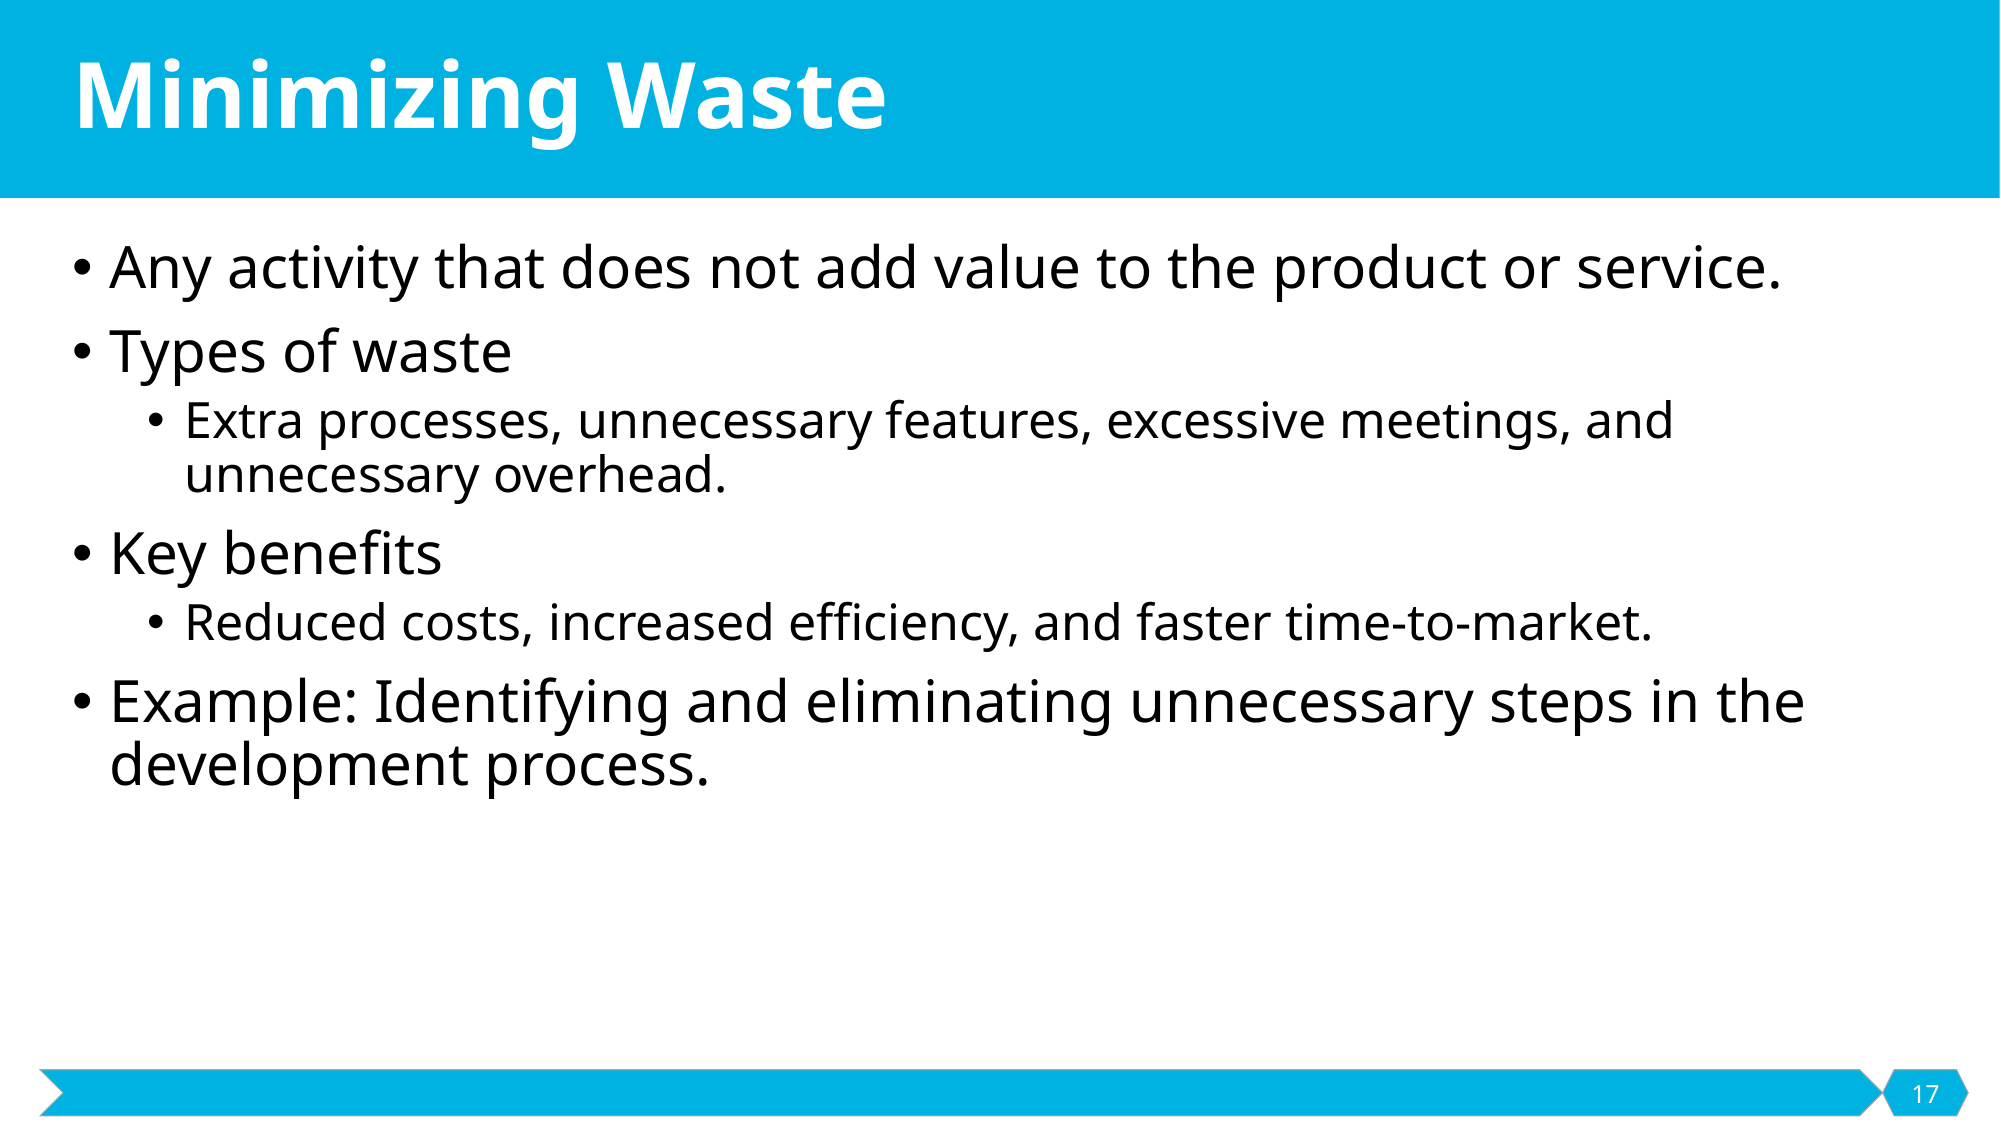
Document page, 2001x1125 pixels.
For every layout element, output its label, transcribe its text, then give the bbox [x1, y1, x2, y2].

slide_number 17 [1882, 1065, 1969, 1125]
title Minimizing Waste [56, 0, 1969, 199]
list Any activity that does not add value to the product or service. Types of waste Extra processes, unnecessary features, excessive meetings, and unnecessary overhead. Key benefits Reduced costs, increased efficiency, and faster time-to-market. Example: Identifying and eliminating unnecessary steps in the development process. [56, 230, 1969, 1010]
